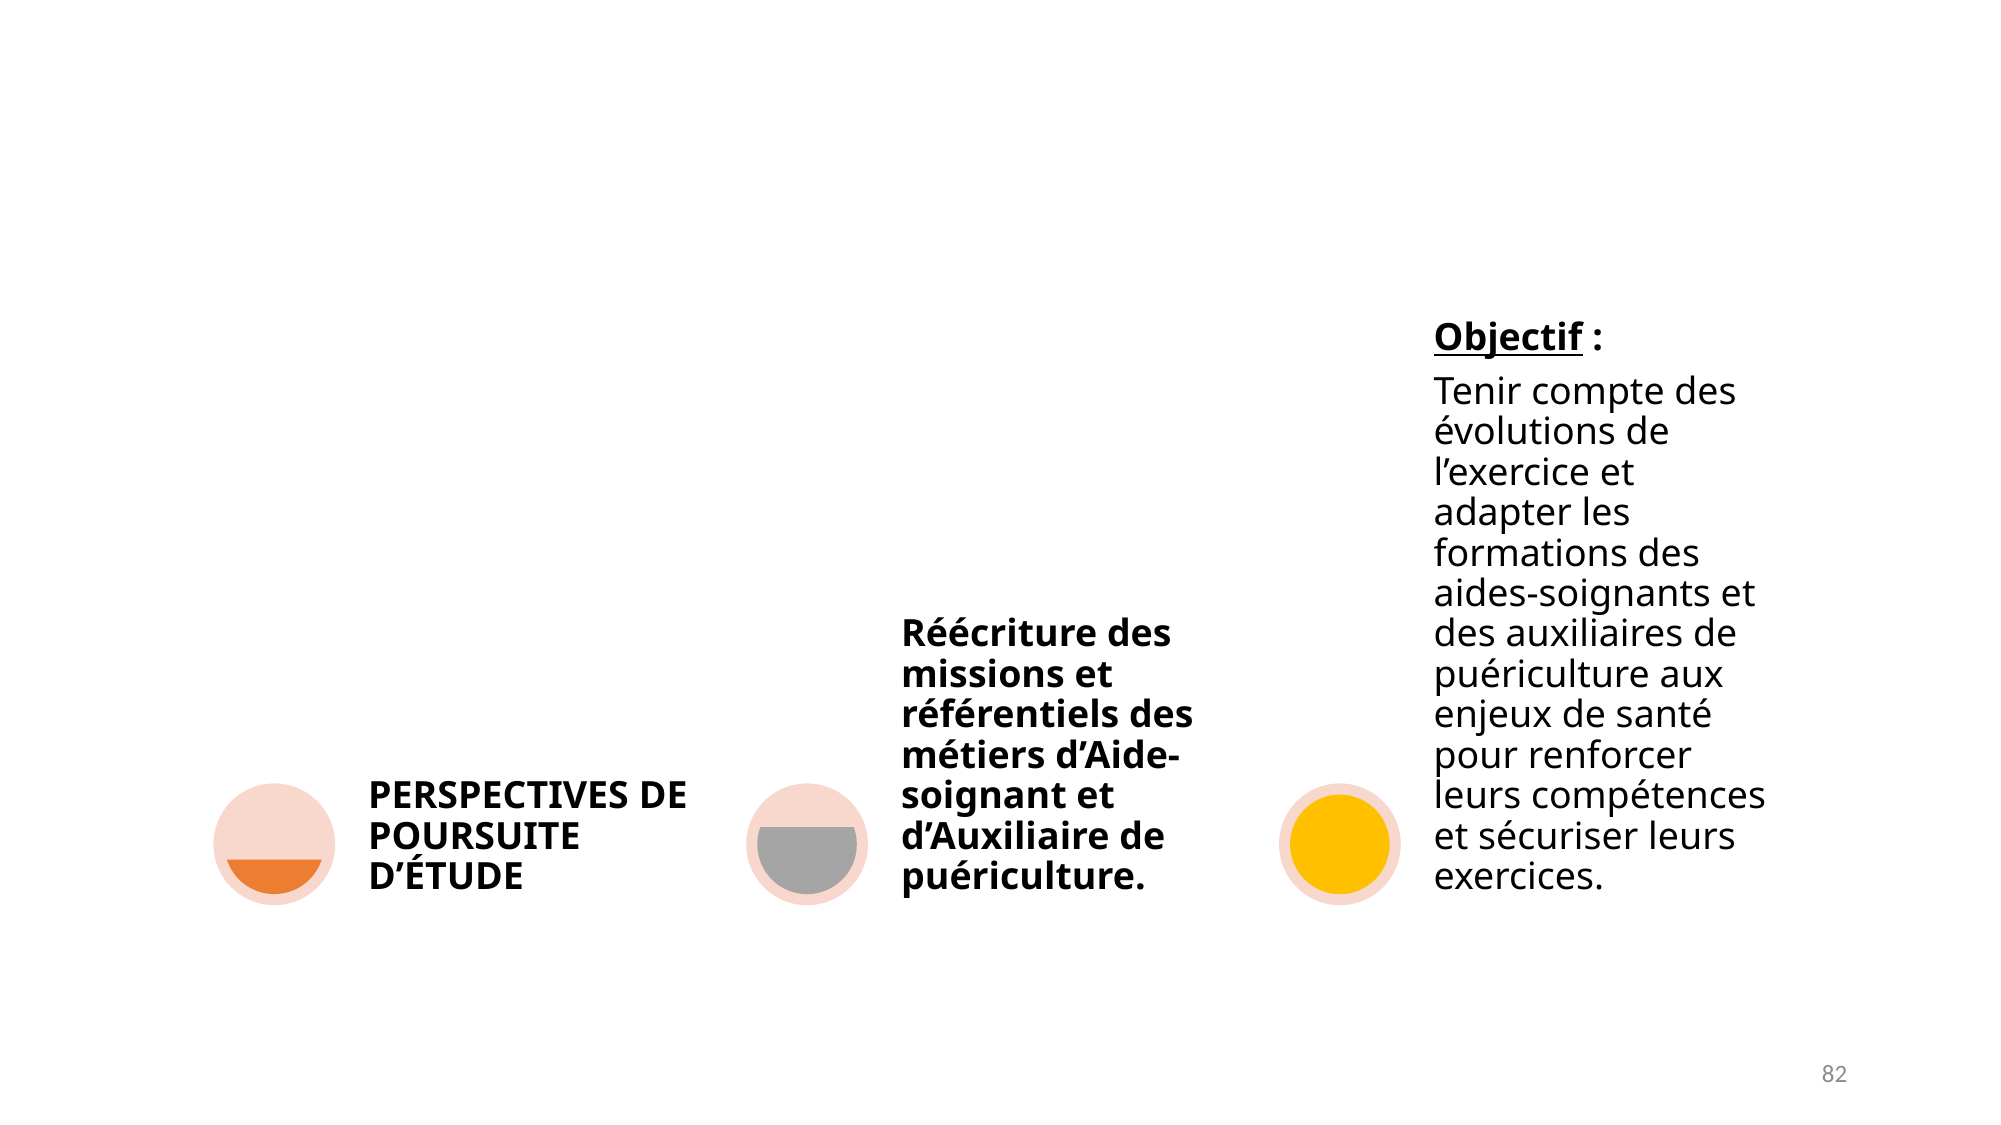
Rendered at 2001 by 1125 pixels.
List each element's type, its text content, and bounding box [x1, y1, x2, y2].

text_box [212, 783, 1787, 1125]
slide_number 81 [1787, 1042, 1863, 1103]
